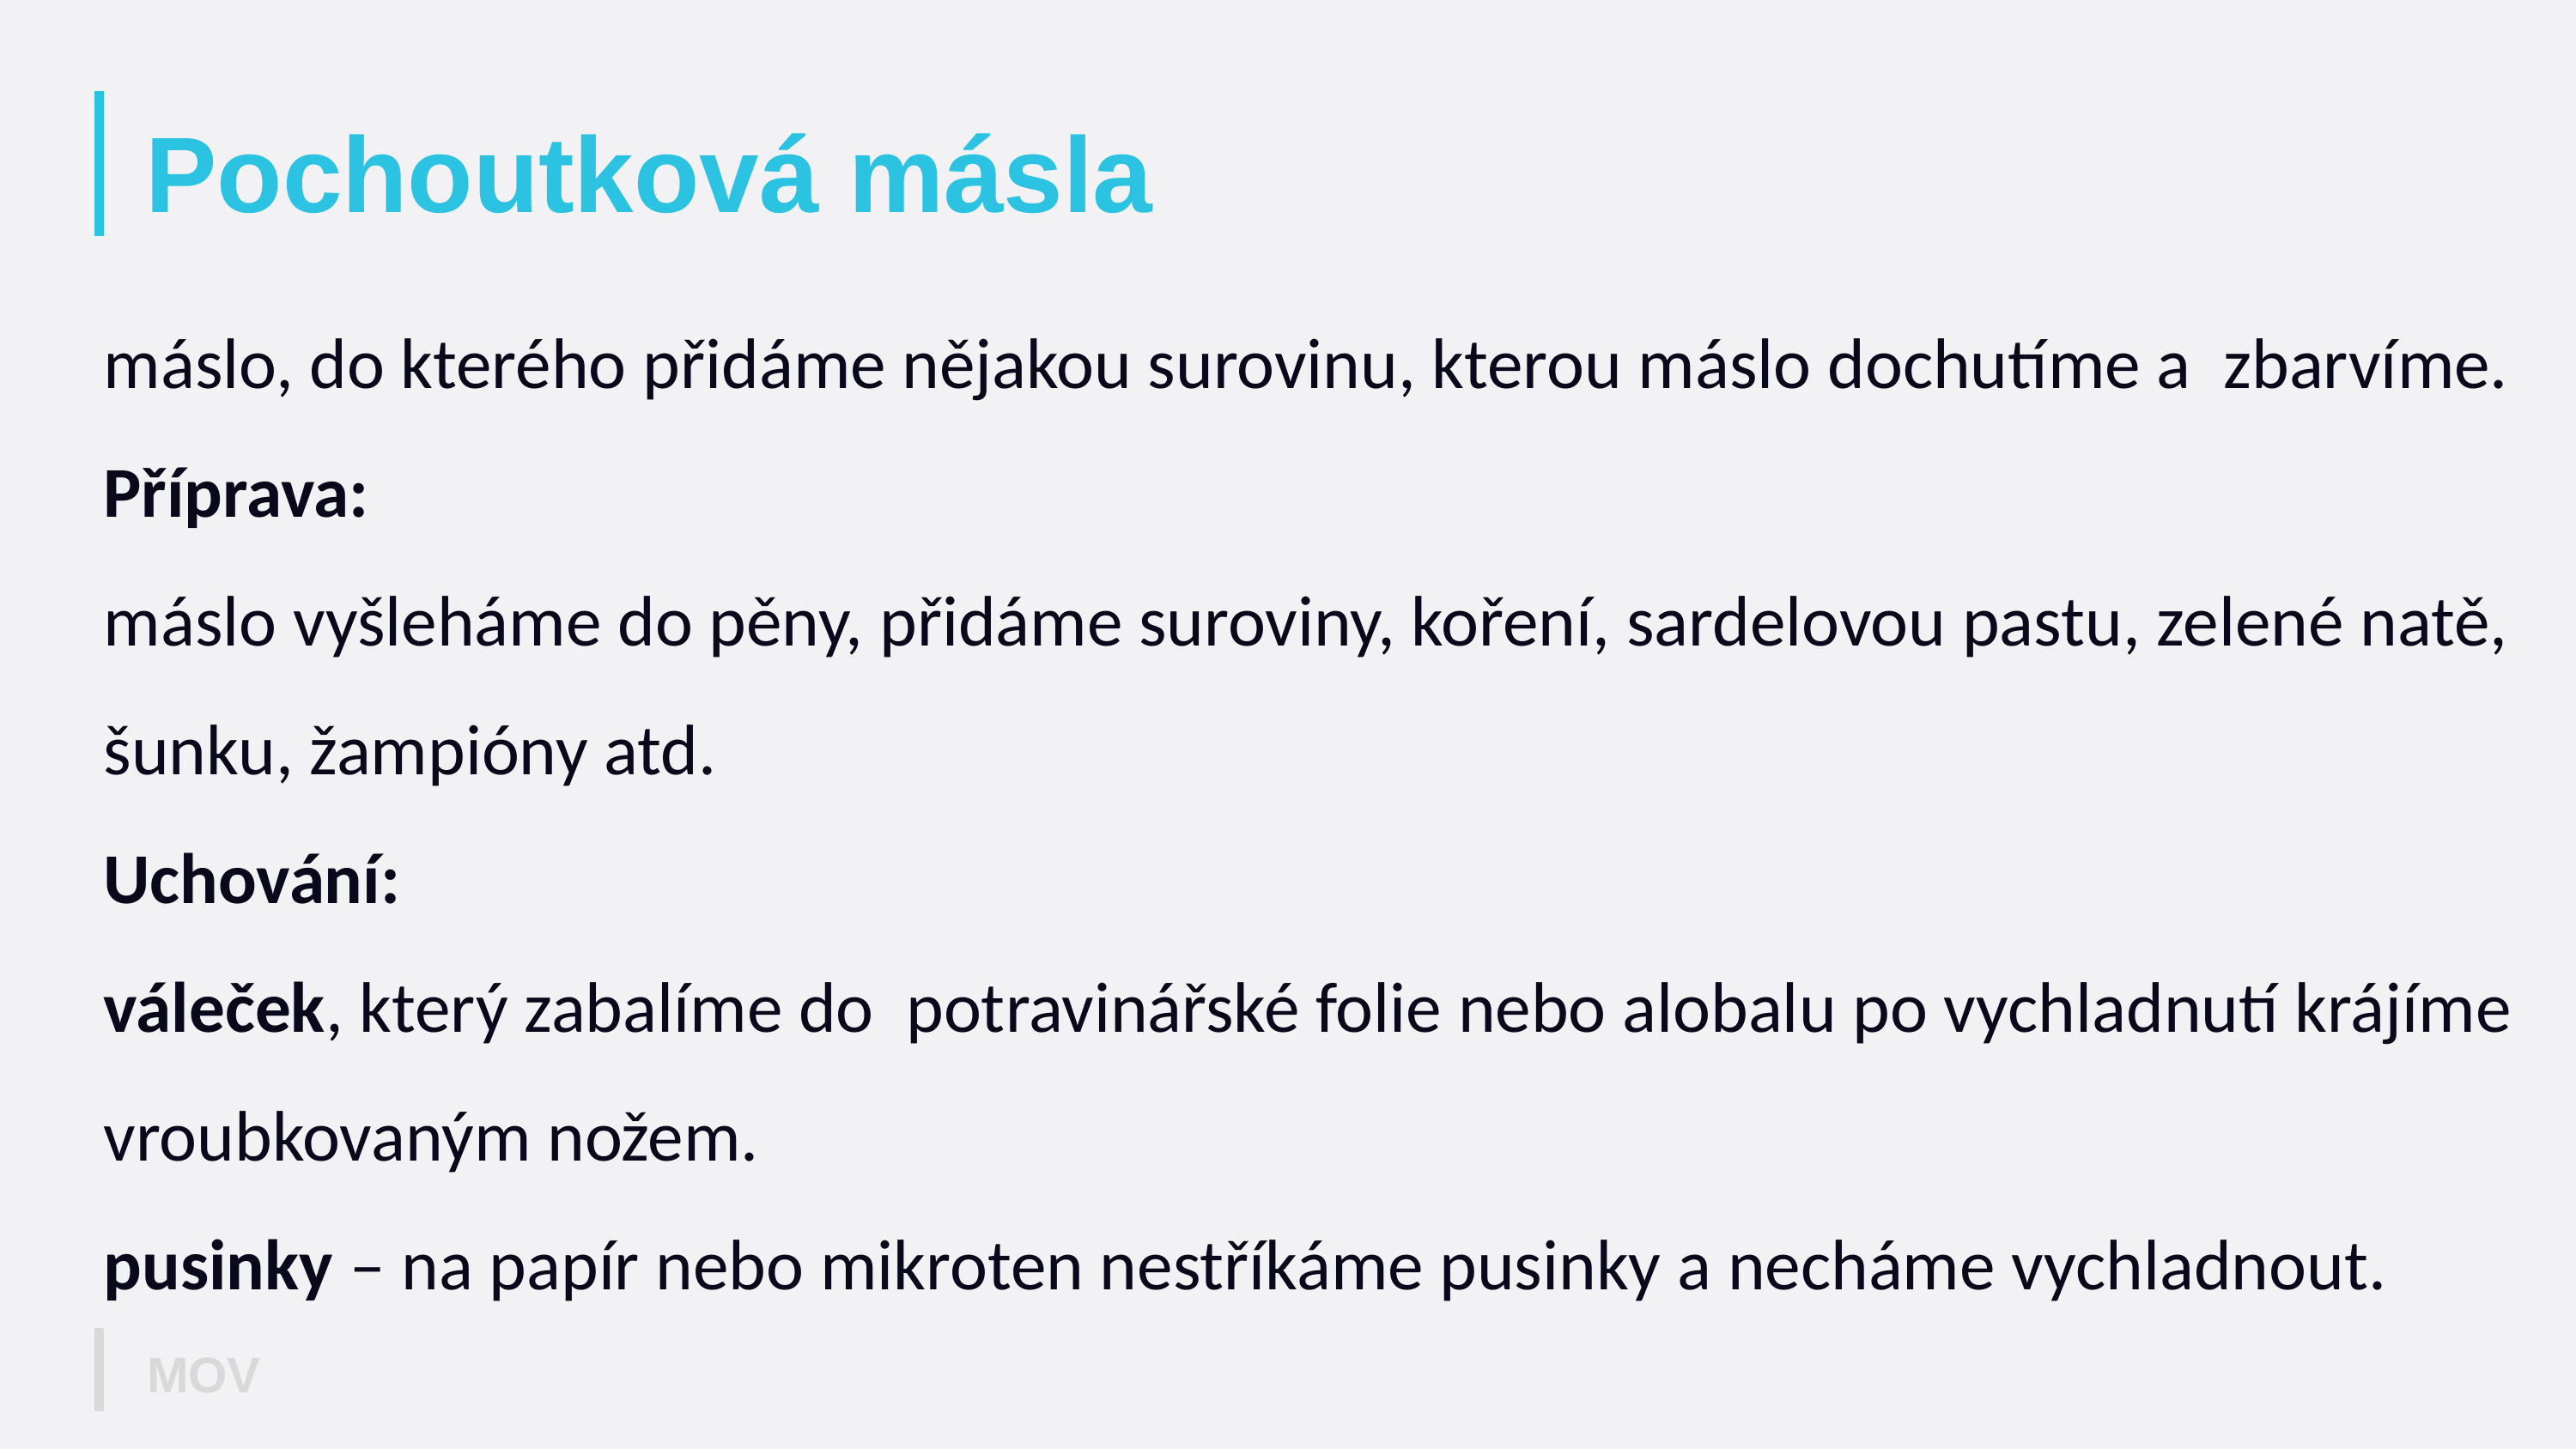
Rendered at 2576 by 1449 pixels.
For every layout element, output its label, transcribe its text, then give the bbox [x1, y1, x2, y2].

title Pochoutková másla [132, 112, 2458, 244]
text_box máslo, do kterého přidáme nějakou surovinu, kterou máslo dochutíme a zbarvíme. Příprava: máslo vyšleháme do pěny, přidáme suroviny, koření, sardelovou pastu, zelené natě, šunku, žampióny atd. Uchování: váleček, který zabalíme do potravinářské folie nebo alobalu po vychladnutí krájíme vroubkovaným nožem. pusinky – na papír nebo mikroten nestříkáme pusinky a necháme vychladnout. [91, 268, 2536, 1311]
